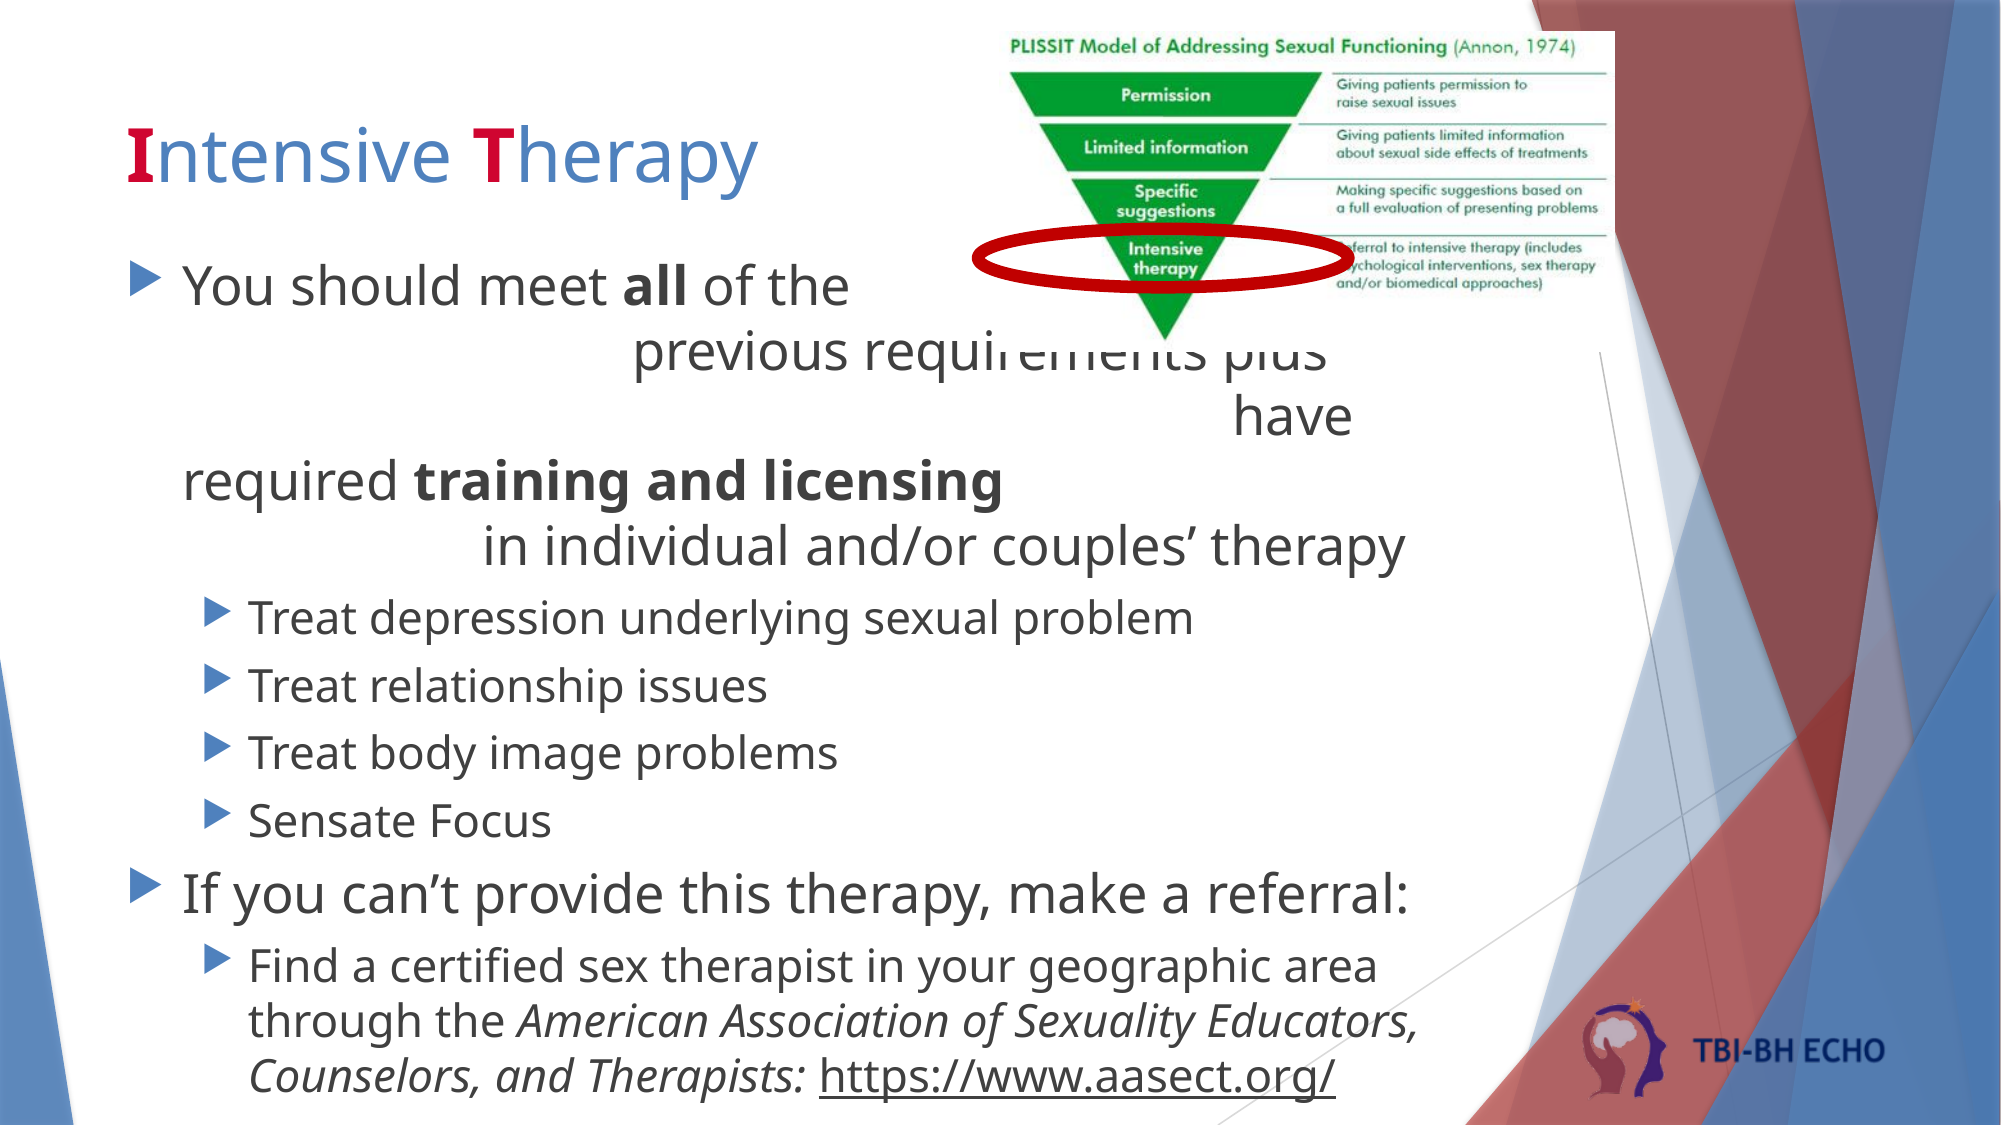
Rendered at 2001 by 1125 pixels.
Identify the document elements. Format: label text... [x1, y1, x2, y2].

picture [999, 30, 1615, 352]
title Intensive Therapy [111, 99, 994, 244]
text_box [976, 244, 994, 272]
picture [1532, 991, 1970, 1110]
list You should meet all of the previous requirements plus have required training and licensing in individual and/or couples’ therapy Treat depression underlying sexual problem Treat relationship issues Treat body image problems Sensate Focus If you can’t provide this therapy, make a referral: Find a certified sex therapist in your geographic area through the American Association of Sexuality Educators, Counselors, and Therapists: https://www.aasect.org/ [111, 244, 1522, 1050]
